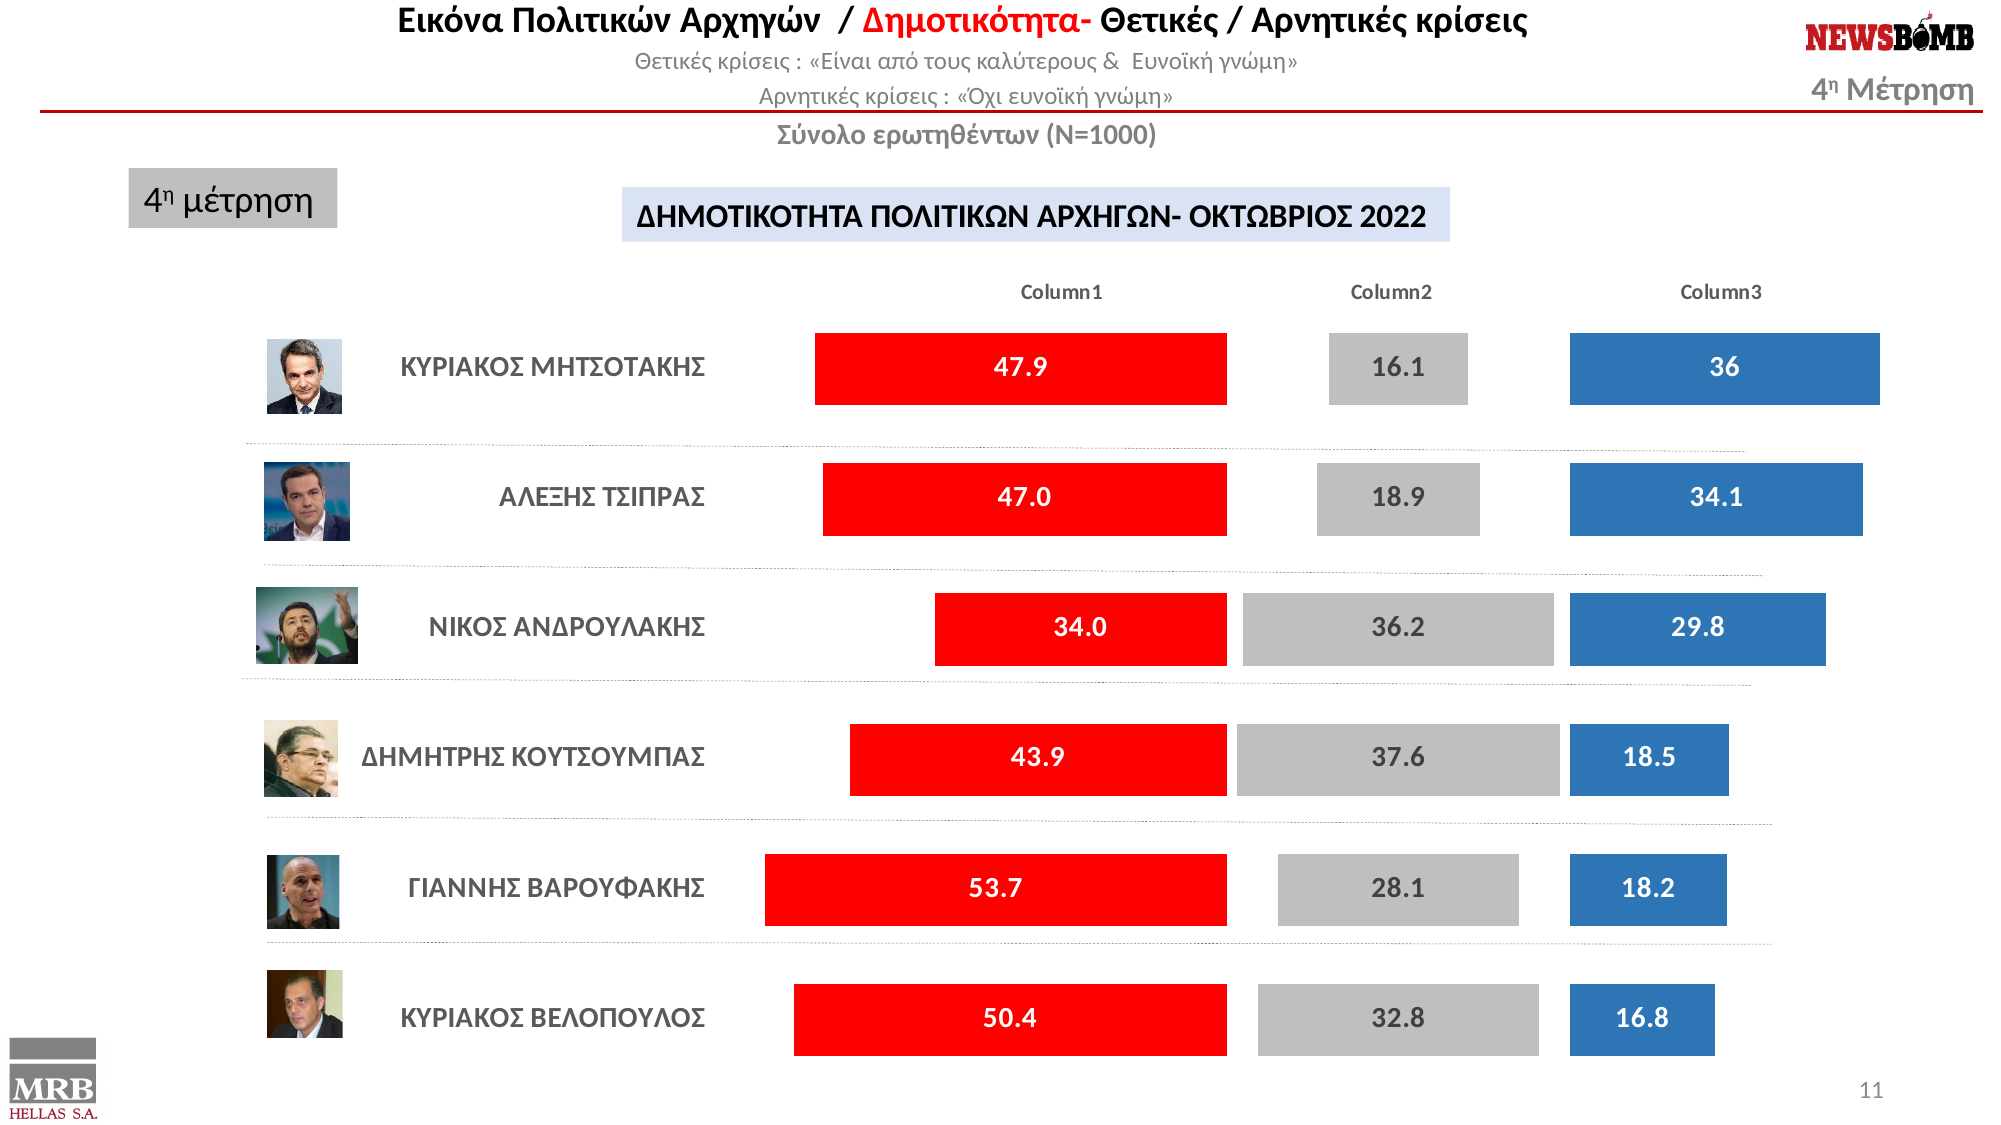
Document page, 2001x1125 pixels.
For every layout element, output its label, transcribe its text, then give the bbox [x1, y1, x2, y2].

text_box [264, 564, 1765, 576]
picture [267, 970, 343, 1038]
text_box Εικόνα Πολιτικών Αρχηγών / Δημοτικότητα- Θετικές / Αρνητικές κρίσεις Θετικές κρίσεις : «Είναι από τους καλύτερους & Ευνοϊκή γνώμη» Αρνητικές κρίσεις : «Όχι ευνοϊκή γνώμη» Σύνολο ερωτηθέντων (Ν=1000) [246, 0, 1688, 158]
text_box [267, 816, 1772, 825]
picture [264, 462, 350, 541]
picture [1798, 0, 1984, 62]
text_box ΔΗΜΟΤΙΚΟΤΗΤΑ ΠΟΛΙΤΙΚΩΝ ΑΡΧΗΓΩΝ- ΟΚΤΩΒΡΙΟΣ 2022 [622, 187, 1451, 242]
text_box 4η μέτρηση [128, 168, 338, 228]
picture [267, 855, 340, 929]
picture [267, 339, 342, 414]
chart [244, 250, 2000, 1125]
picture [264, 720, 338, 797]
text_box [242, 678, 1751, 686]
picture [256, 587, 358, 664]
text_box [246, 443, 1747, 452]
